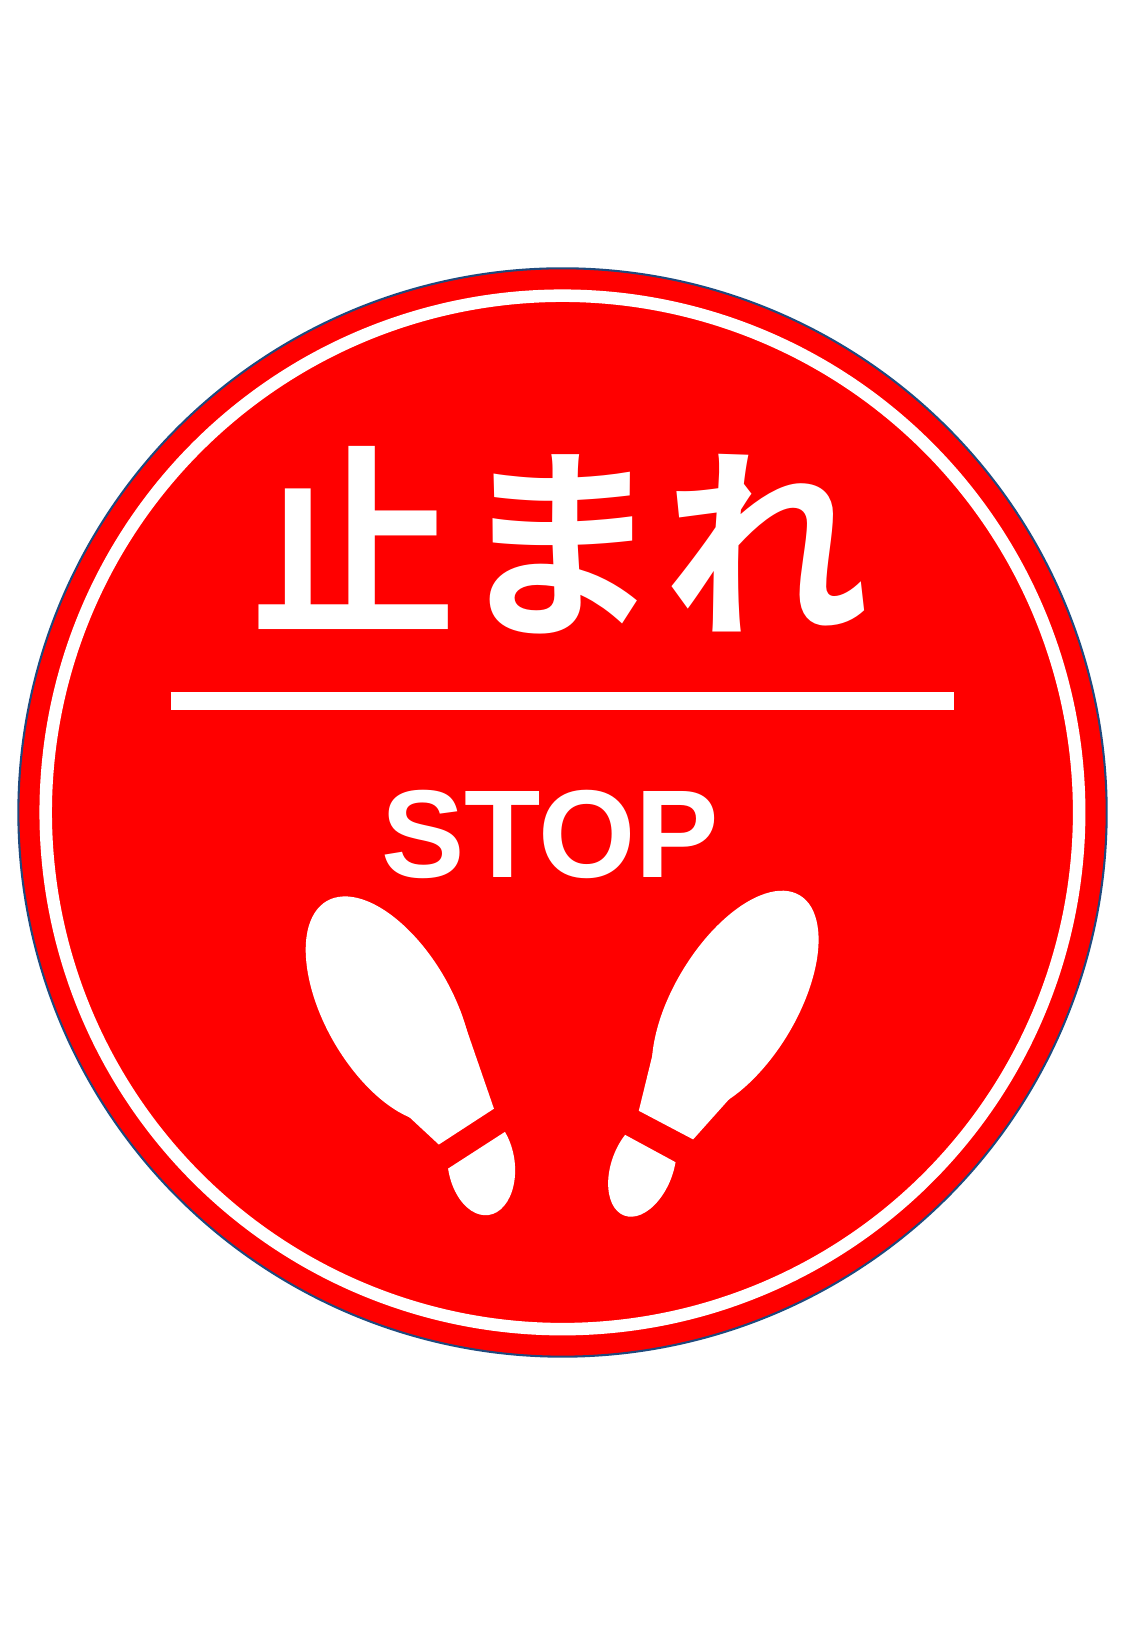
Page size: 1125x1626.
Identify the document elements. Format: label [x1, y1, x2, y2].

text_box [325, 883, 871, 1219]
text_box [18, 268, 1107, 1357]
